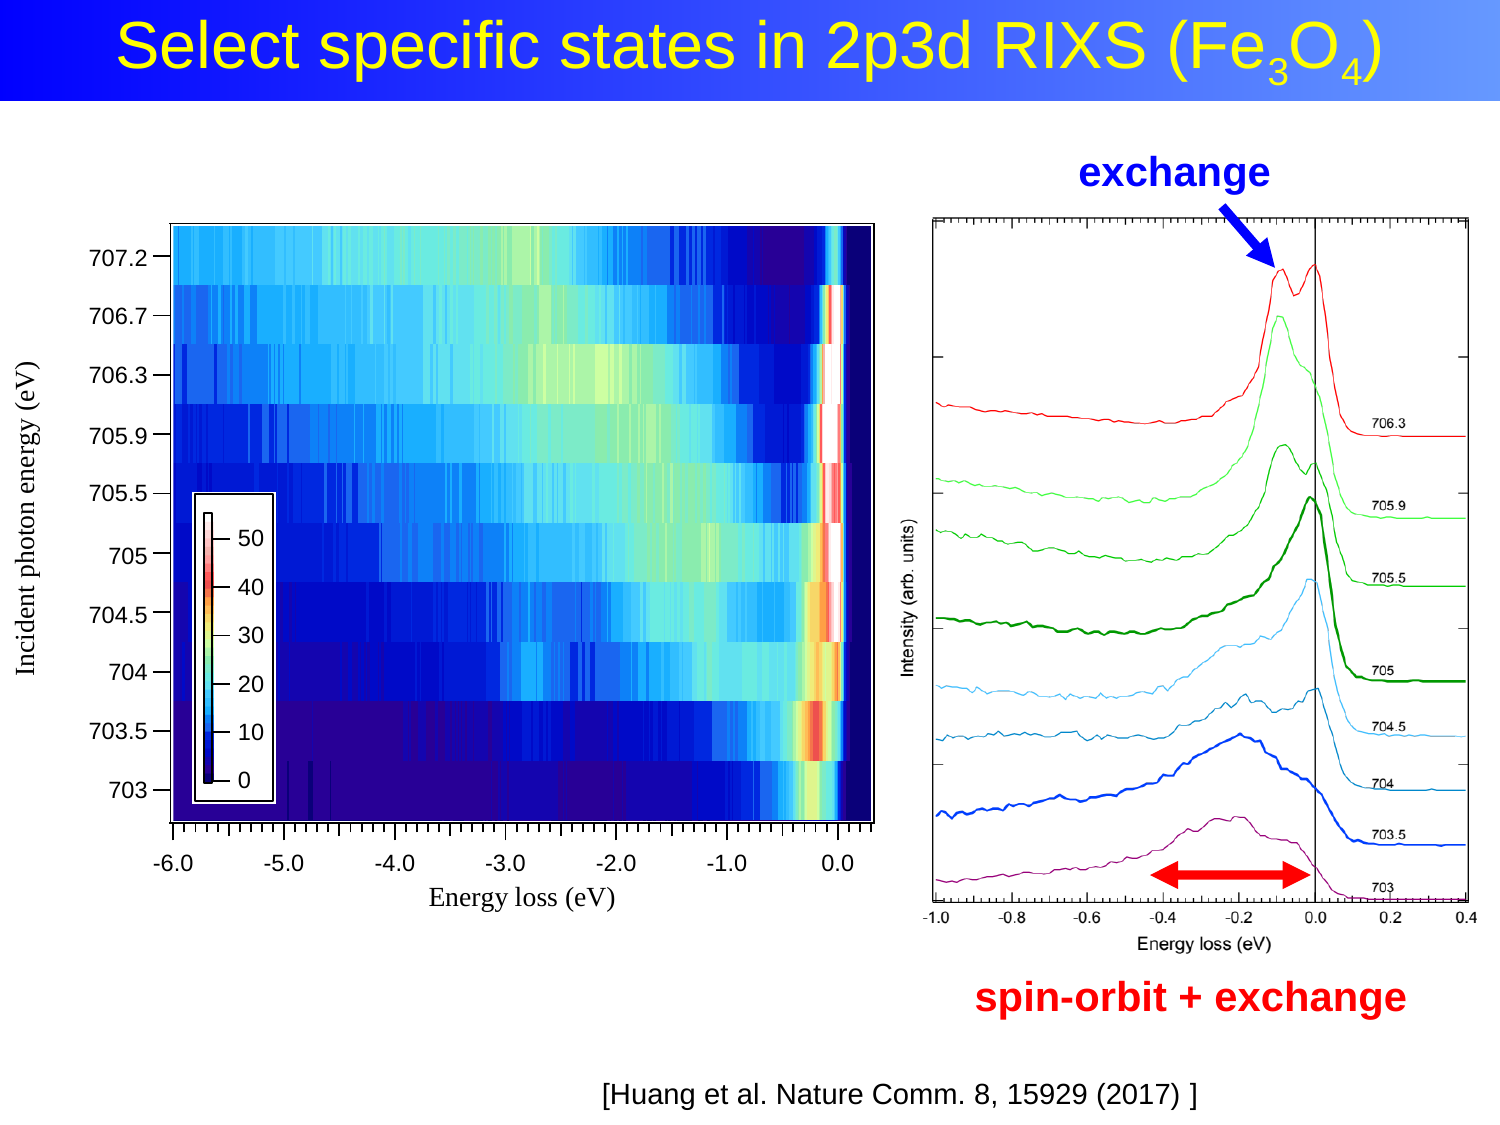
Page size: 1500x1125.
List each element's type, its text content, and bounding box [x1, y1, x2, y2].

text_box [Huang et al. Nature Comm. 8, 15929 (2017) ] [0, 1067, 1500, 1118]
picture [0, 199, 1498, 963]
text_box exchange [1063, 137, 1286, 201]
text_box spin-orbit + exchange [959, 970, 1423, 1027]
text_box Select specific states in 2p3d RIXS (Fe3O4) [0, 0, 1500, 101]
